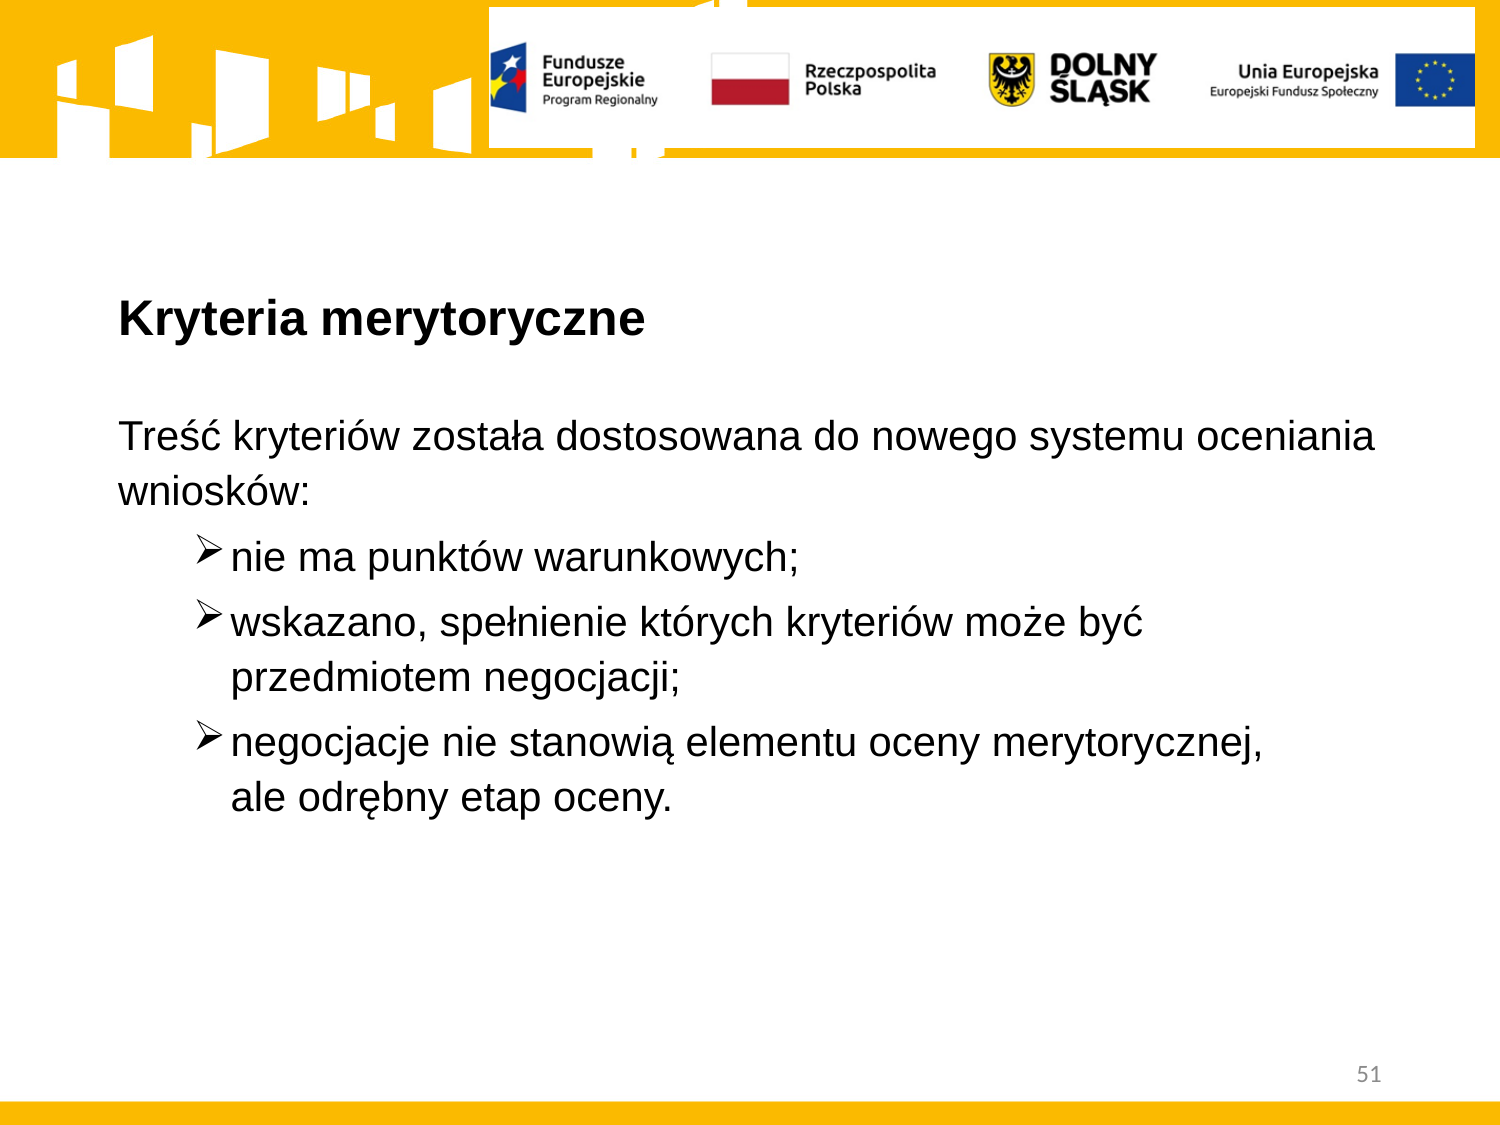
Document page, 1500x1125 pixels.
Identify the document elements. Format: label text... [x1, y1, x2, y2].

list Kryteria merytoryczne Treść kryteriów została dostosowana do nowego systemu oceniania wniosków: nie ma punktów warunkowych; wskazano, spełnienie których kryteriów może być przedmiotem negocjacji; negocjacje nie stanowią elementu oceny merytorycznej, ale odrębny etap oceny. [102, 284, 1398, 852]
slide_number 51 [1059, 1042, 1397, 1103]
picture [0, 0, 1500, 1125]
